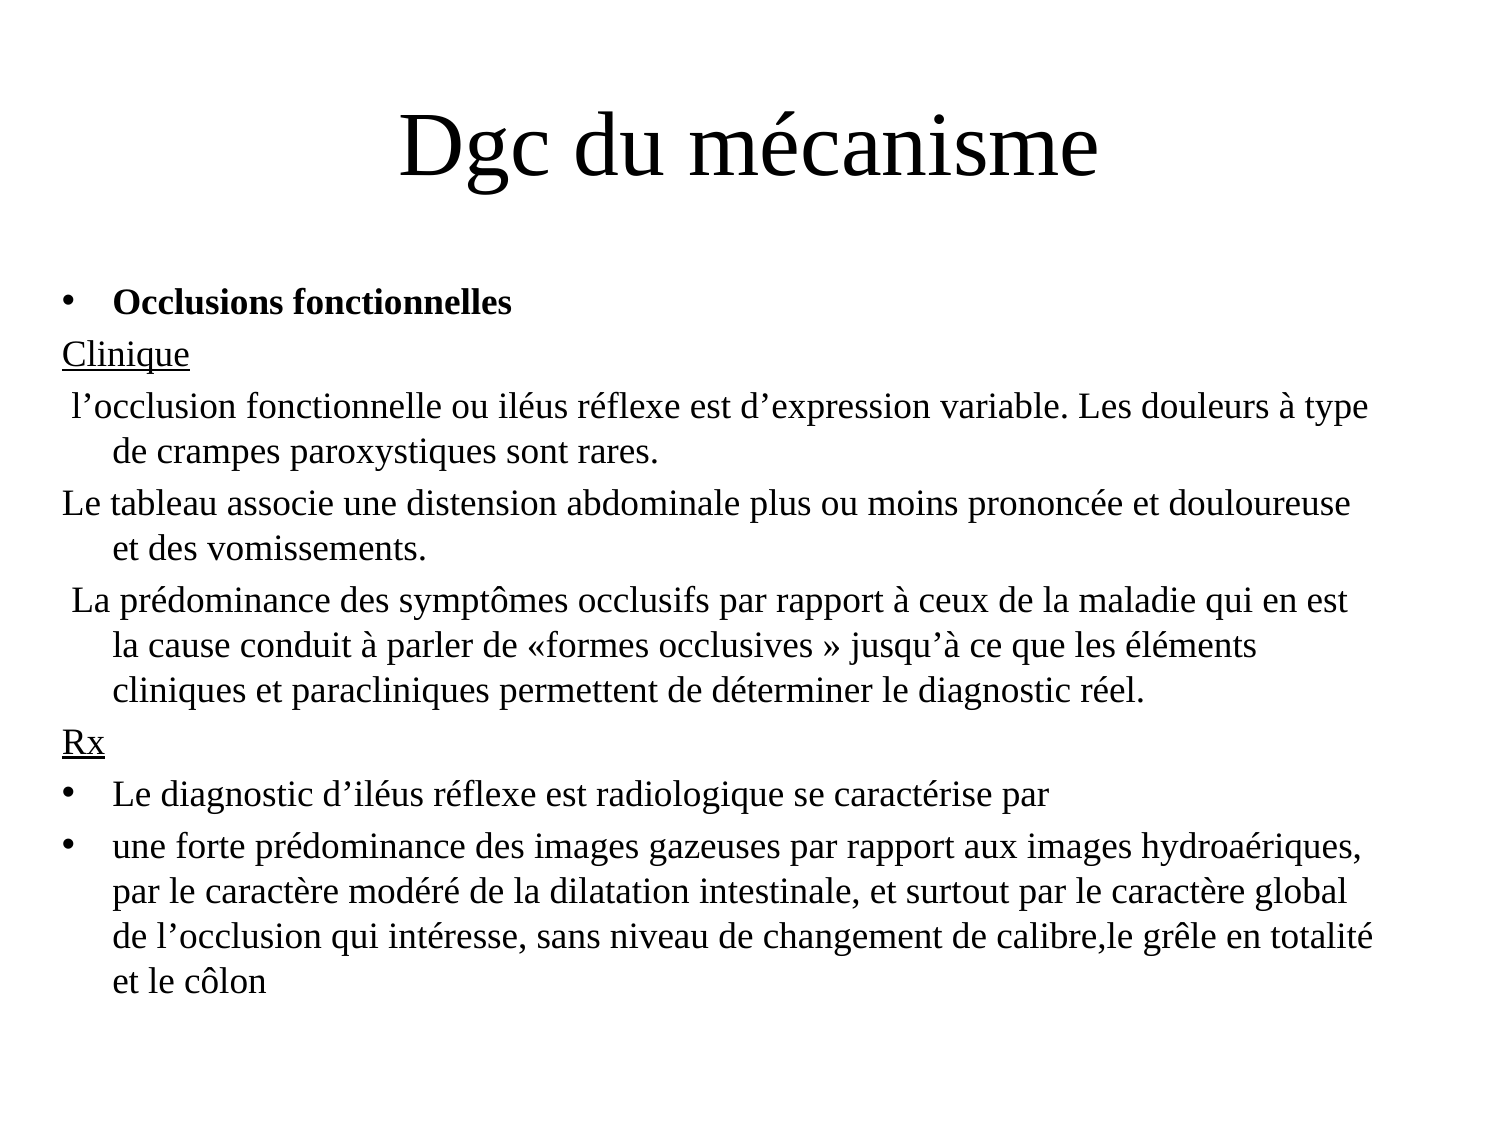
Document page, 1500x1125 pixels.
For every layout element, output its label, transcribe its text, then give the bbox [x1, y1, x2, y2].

list Occlusions fonctionnelles Clinique l’occlusion fonctionnelle ou iléus réflexe est d’expression variable. Les douleurs à type de crampes paroxystiques sont rares. Le tableau associe une distension abdominale plus ou moins prononcée et douloureuse et des vomissements. La prédominance des symptômes occlusifs par rapport à ceux de la maladie qui en est la cause conduit à parler de «formes occlusives » jusqu’à ce que les éléments cliniques et paracliniques permettent de déterminer le diagnostic réel. Rx Le diagnostic d’iléus réflexe est radiologique se caractérise par une forte prédominance des images gazeuses par rapport aux images hydroaériques, par le caractère modéré de la dilatation intestinale, et surtout par le caractère global de l’occlusion qui intéresse, sans niveau de changement de calibre,le grêle en totalité et le côlon [46, 269, 1397, 1012]
title Dgc du mécanisme [75, 45, 1425, 233]
